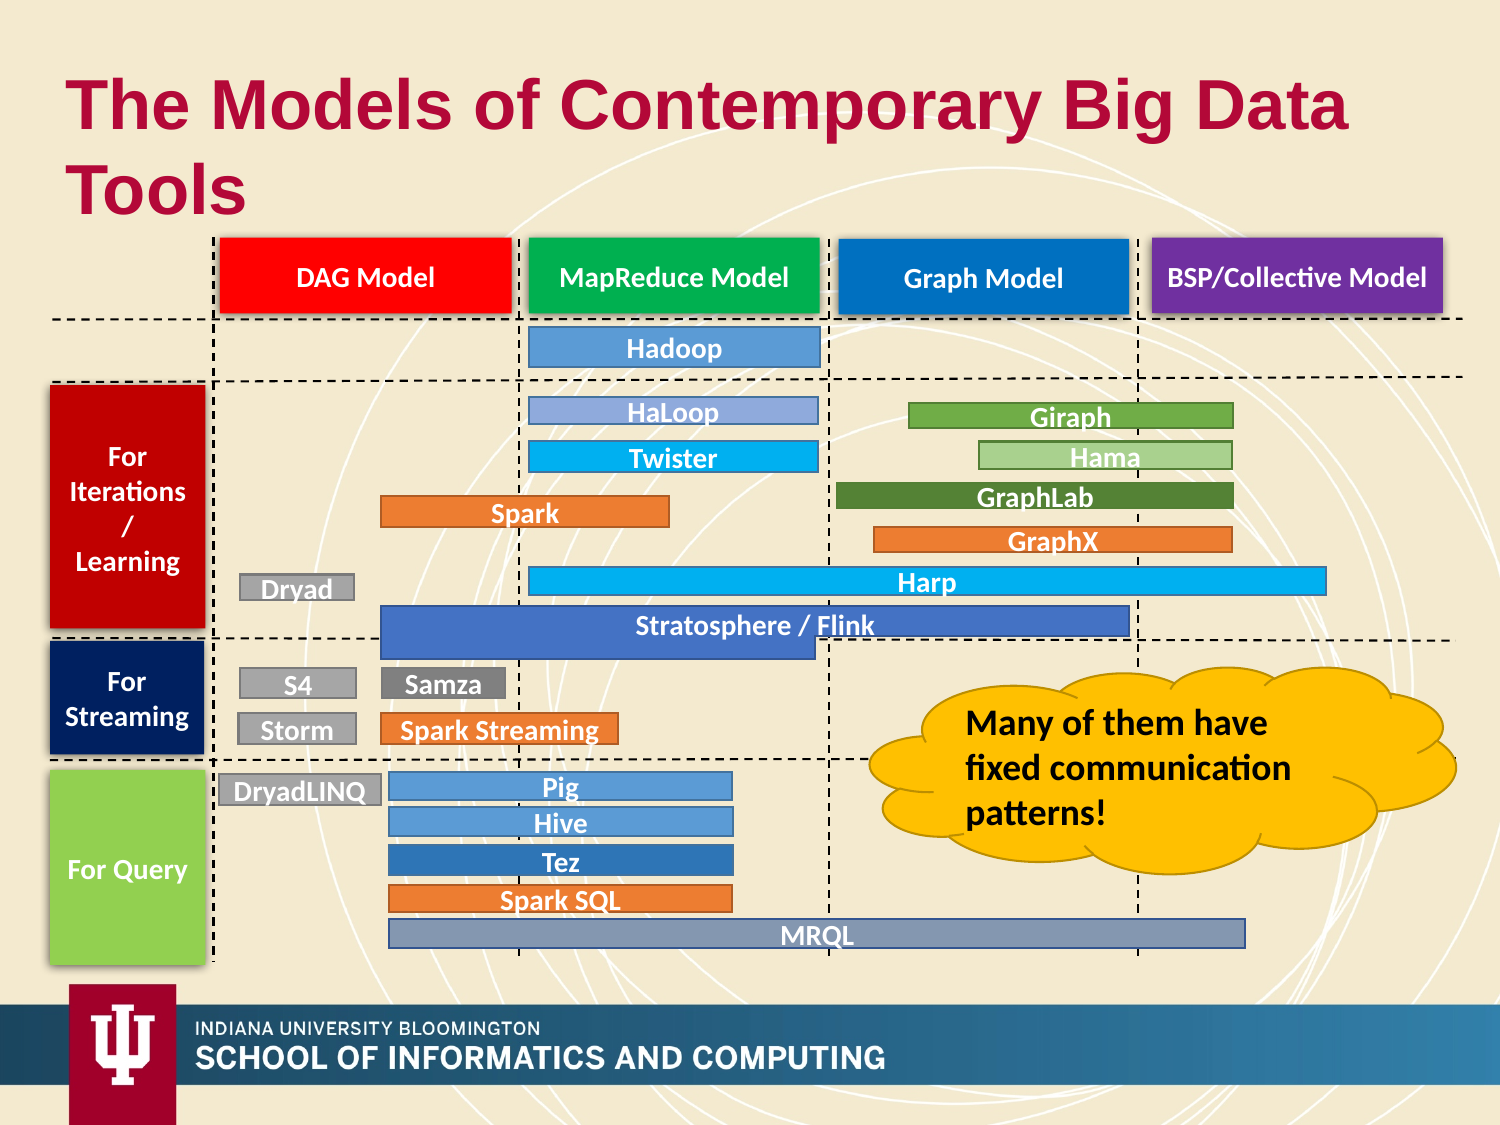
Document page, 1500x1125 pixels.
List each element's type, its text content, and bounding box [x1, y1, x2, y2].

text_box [49, 237, 1463, 966]
title The Models of Contemporary Big Data Tools [50, 50, 1425, 235]
picture [0, 0, 1500, 1125]
